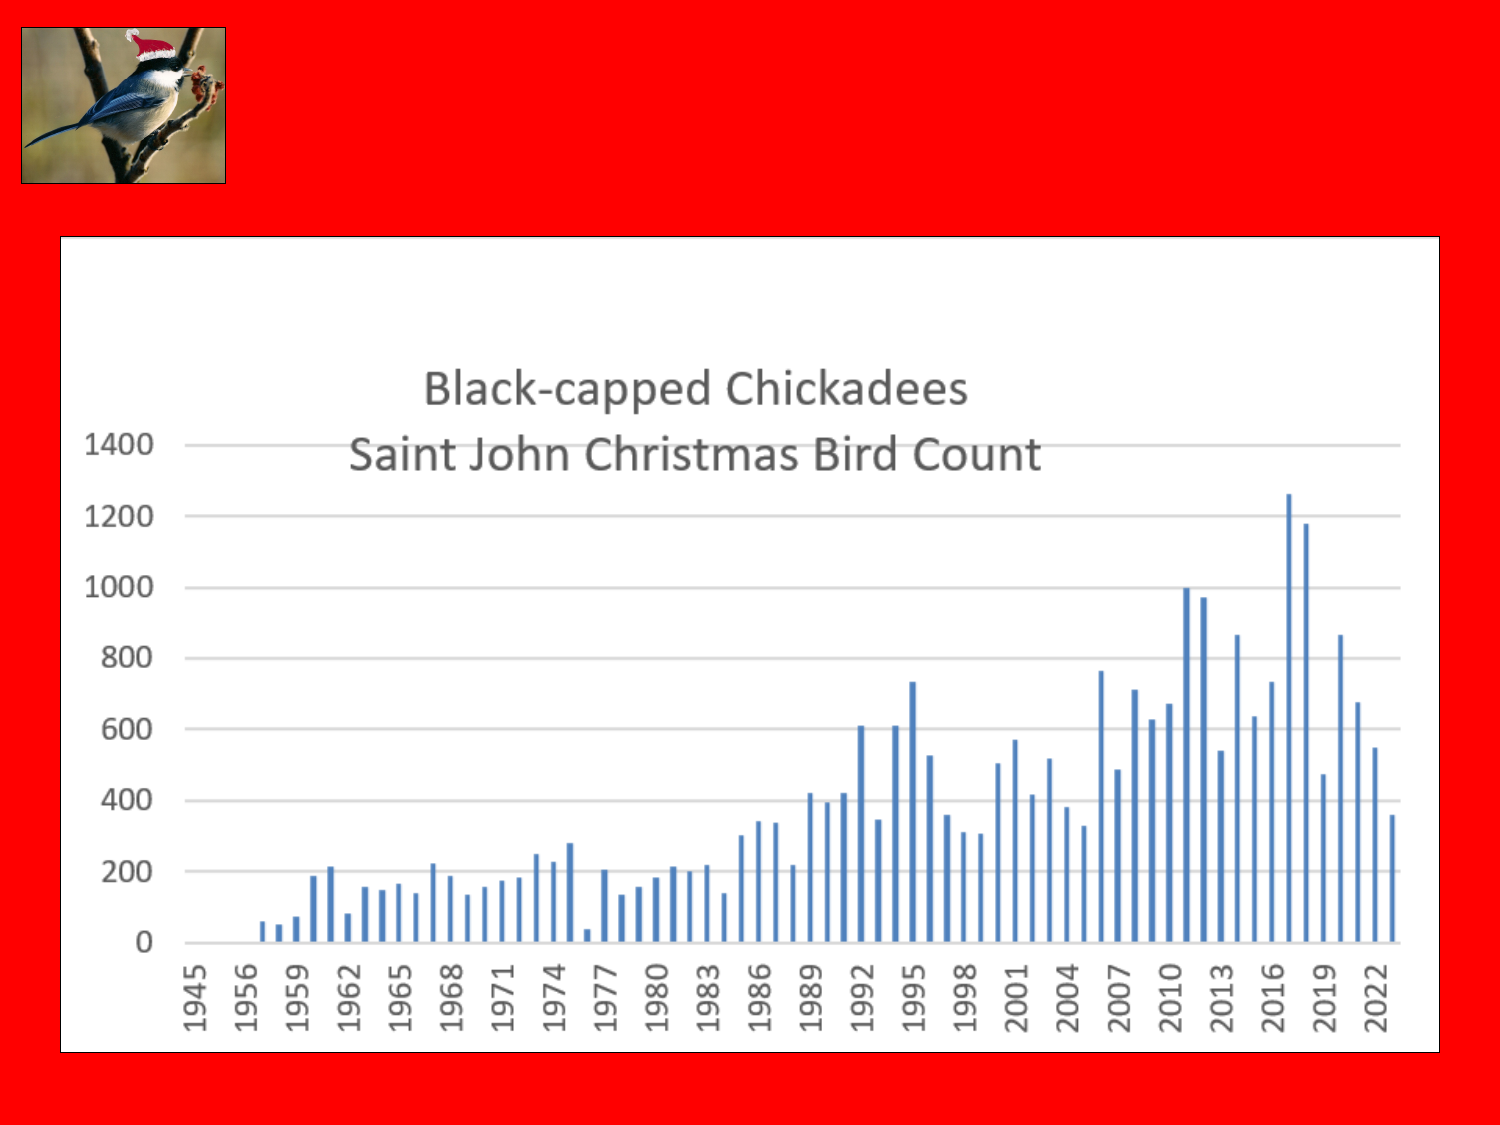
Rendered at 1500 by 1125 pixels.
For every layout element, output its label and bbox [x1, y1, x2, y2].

picture [60, 236, 1440, 1053]
picture [20, 27, 226, 185]
